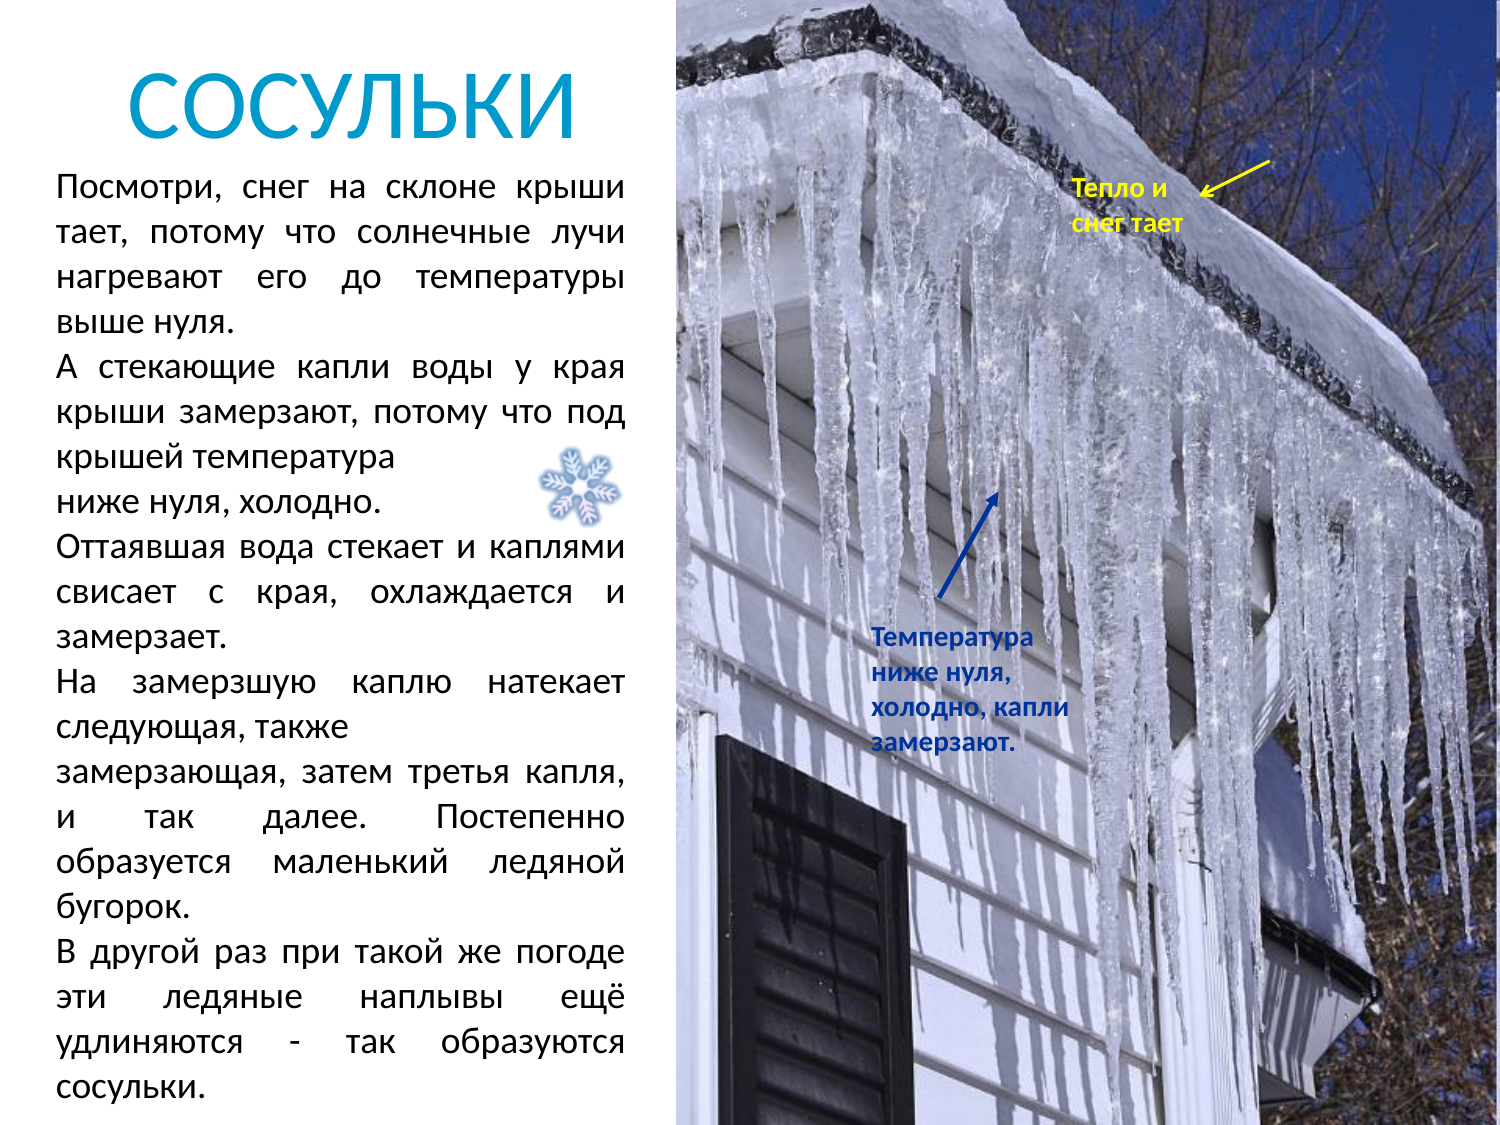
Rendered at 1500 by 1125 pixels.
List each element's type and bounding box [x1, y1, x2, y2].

text_box [40, 0, 1500, 1125]
